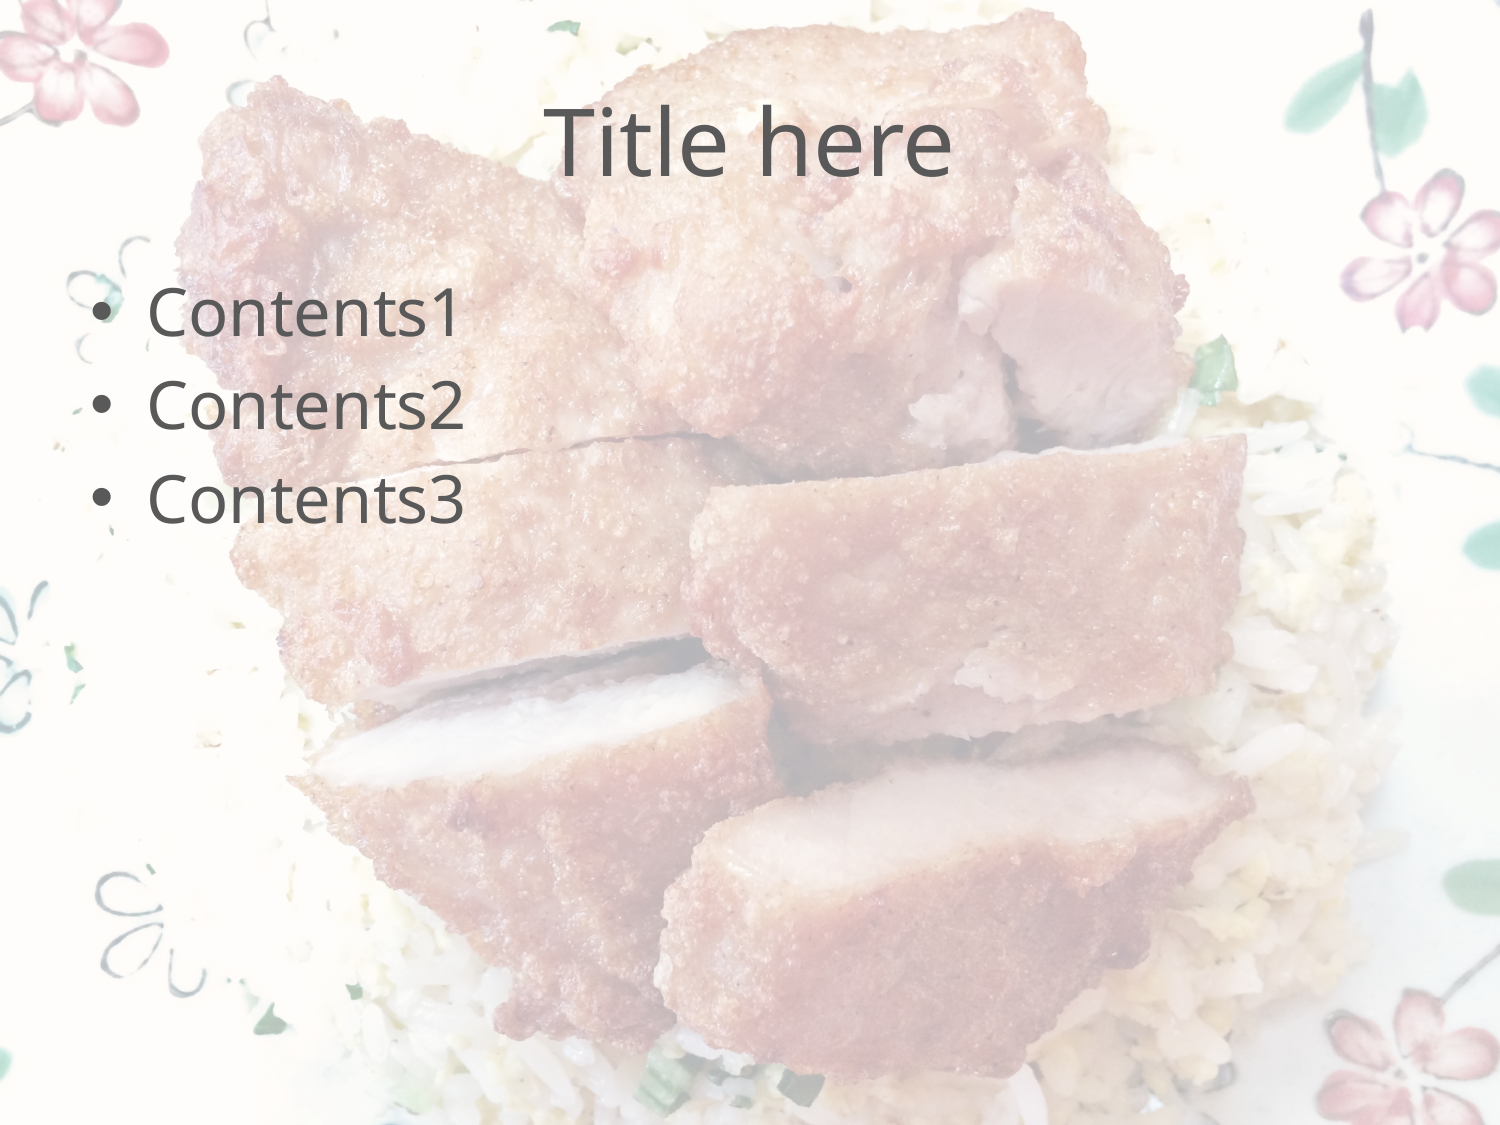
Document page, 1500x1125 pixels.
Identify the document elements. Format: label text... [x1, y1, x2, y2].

title Title here [75, 45, 1425, 233]
list Contents1 Contents2 Contents3 [75, 262, 1425, 1005]
text_box [0, 0, 1500, 1125]
